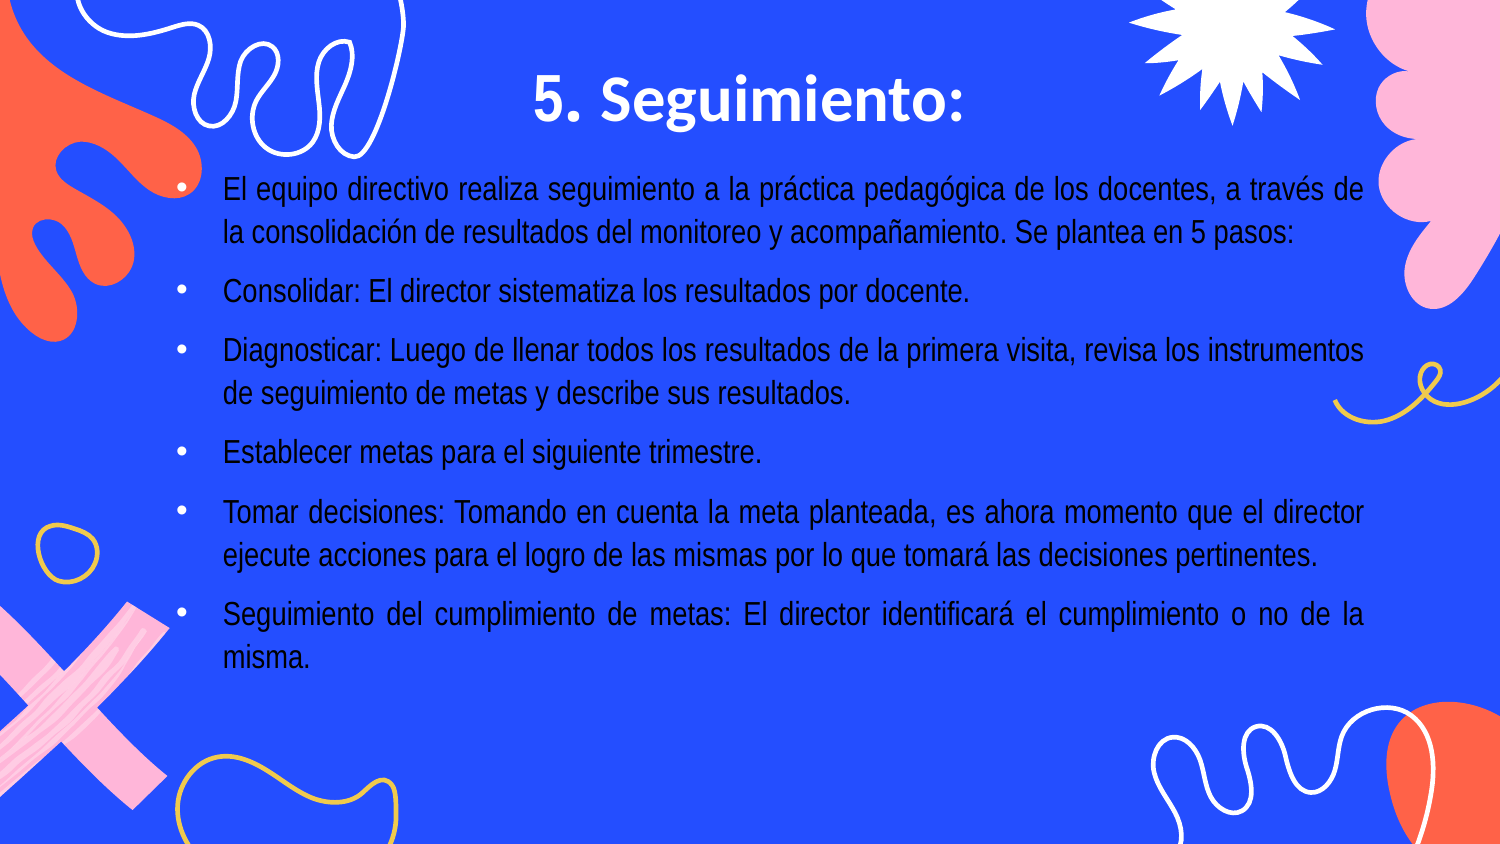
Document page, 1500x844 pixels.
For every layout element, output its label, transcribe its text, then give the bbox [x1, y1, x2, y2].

title 5. Seguimiento: [368, 55, 1132, 134]
subtitle El equipo directivo realiza seguimiento a la práctica pedagógica de los docentes, a través de la consolidación de resultados del monitoreo y acompañamiento. Se plantea en 5 pasos: Consolidar: El director sistematiza los resultados por docente. Diagnosticar: Luego de llenar todos los resultados de la primera visita, revisa los instrumentos de seguimiento de metas y describe sus resultados. Establecer metas para el siguiente trimestre. Tomar decisiones: Tomando en cuenta la meta planteada, es ahora momento que el director ejecute acciones para el logro de las mismas por lo que tomará las decisiones pertinentes. Seguimiento del cumplimiento de metas: El director identificará el cumplimiento o no de la misma. [85, 168, 1382, 730]
